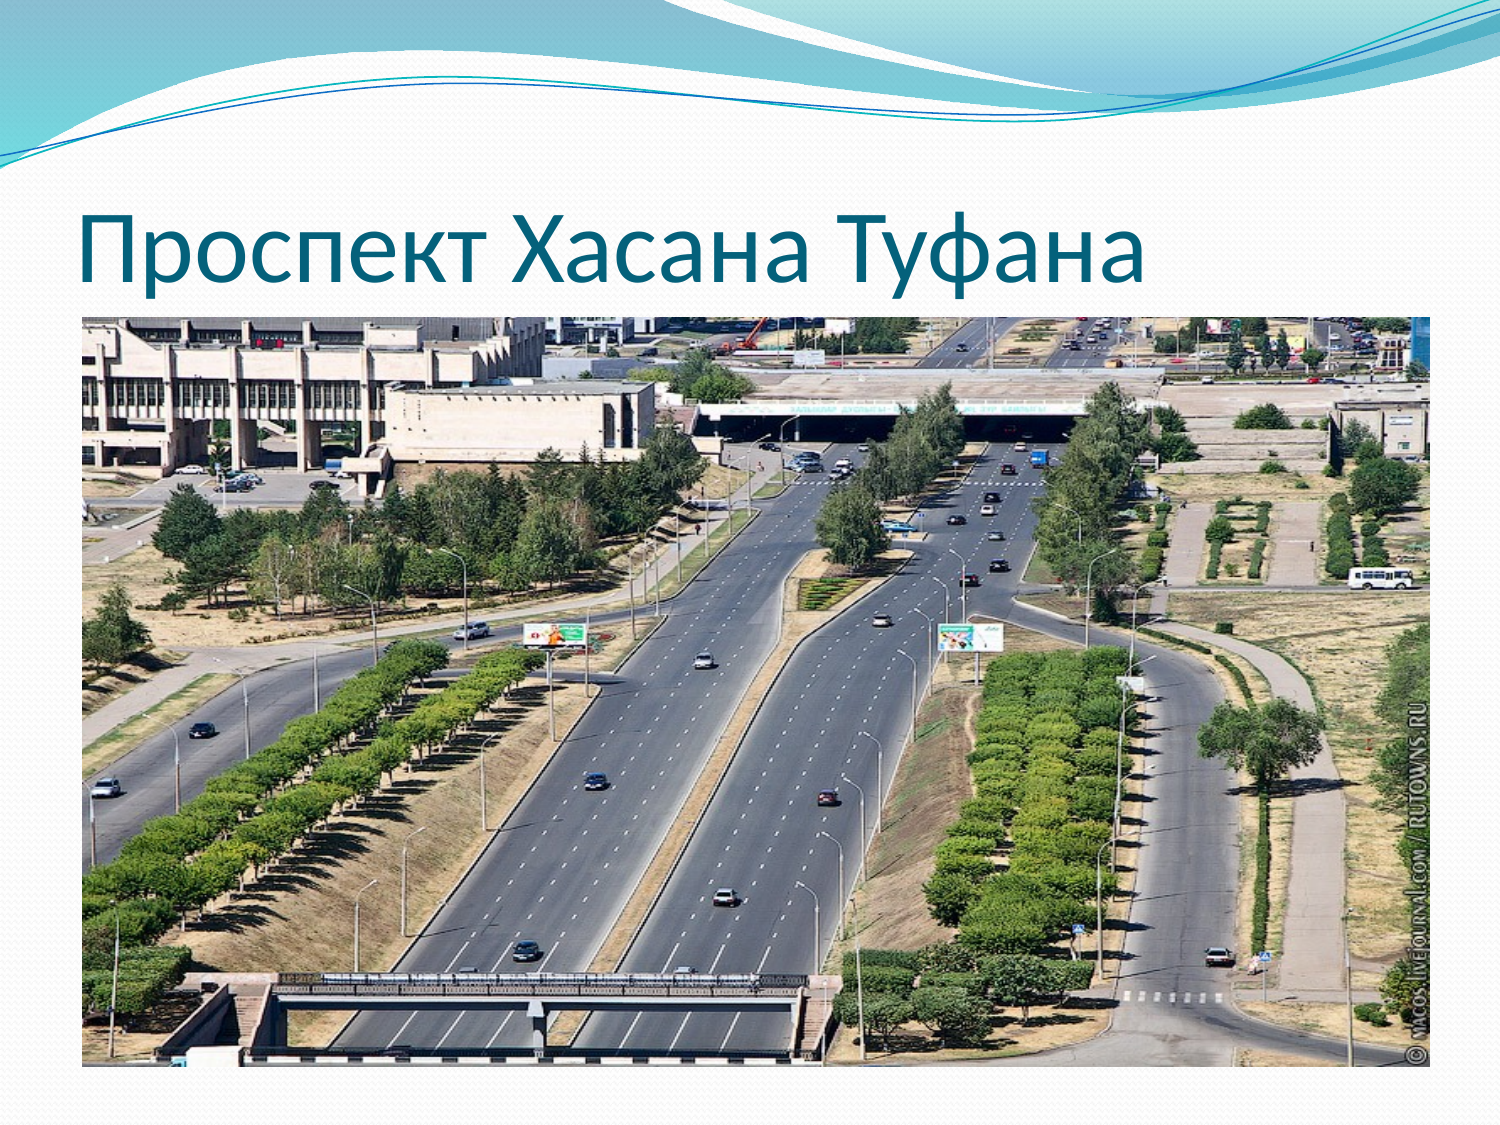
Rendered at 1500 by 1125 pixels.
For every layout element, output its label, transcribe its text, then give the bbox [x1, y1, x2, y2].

title Проспект Хасана Туфана [75, 115, 1425, 303]
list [81, 317, 1430, 1067]
